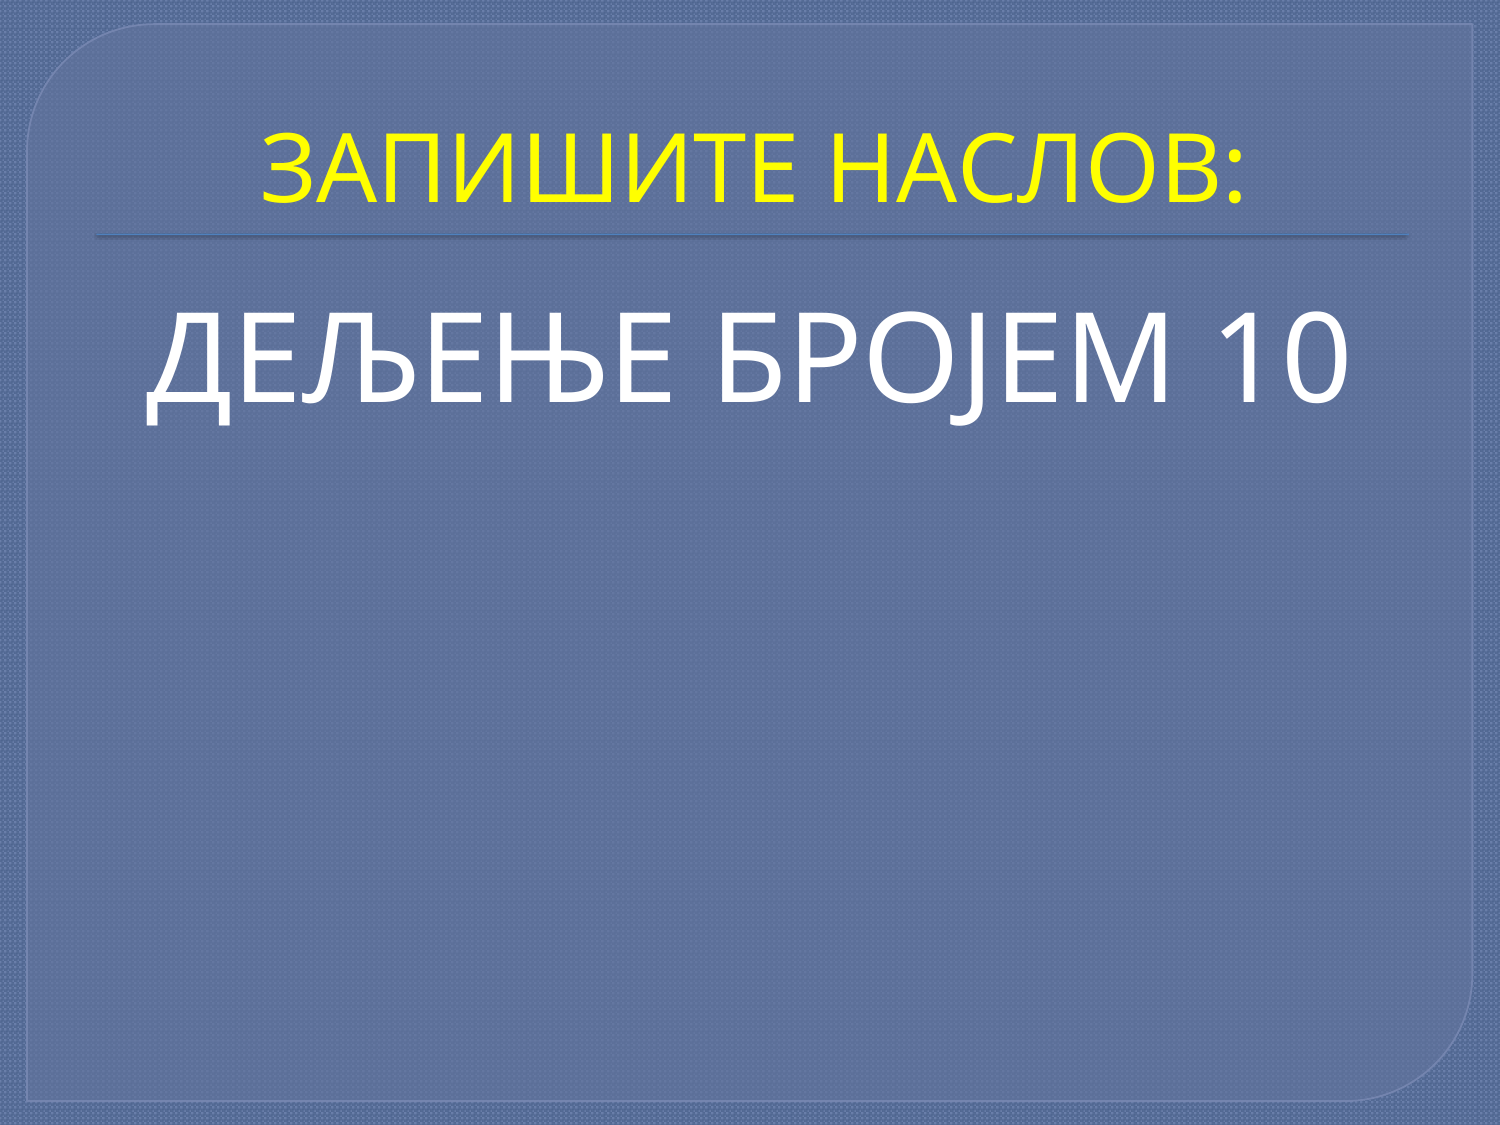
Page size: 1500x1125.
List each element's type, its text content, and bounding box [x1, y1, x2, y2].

title ЗАПИШИТЕ НАСЛОВ: [75, 41, 1425, 230]
list ДЕЉЕЊЕ БРОЈЕМ 10 [75, 270, 1425, 1013]
